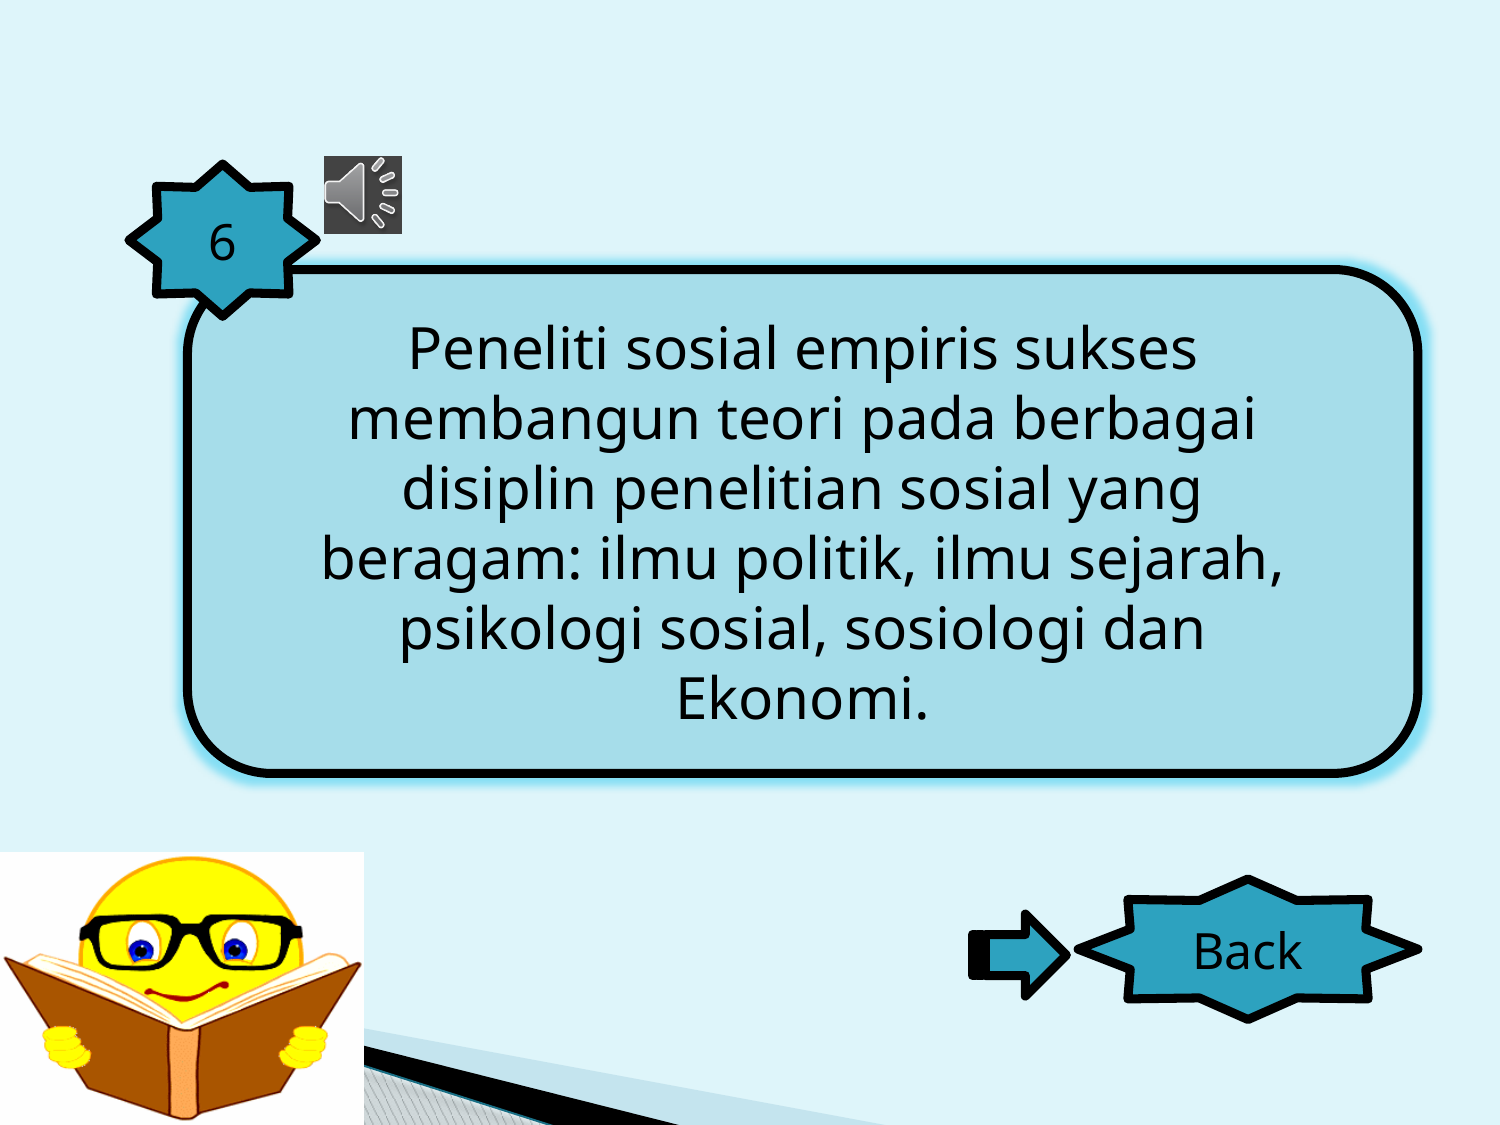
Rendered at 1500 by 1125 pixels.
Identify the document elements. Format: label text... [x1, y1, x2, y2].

picture [0, 852, 364, 1125]
text_box 6 [124, 159, 320, 321]
picture [323, 154, 404, 236]
text_box [968, 909, 1071, 1001]
text_box Back [1073, 874, 1423, 1024]
text_box Peneliti sosial empiris sukses membangun teori pada berbagai disiplin penelitian sosial yang beragam: ilmu politik, ilmu sejarah, psikologi sosial, sosiologi dan Ekonomi. [182, 265, 1423, 778]
